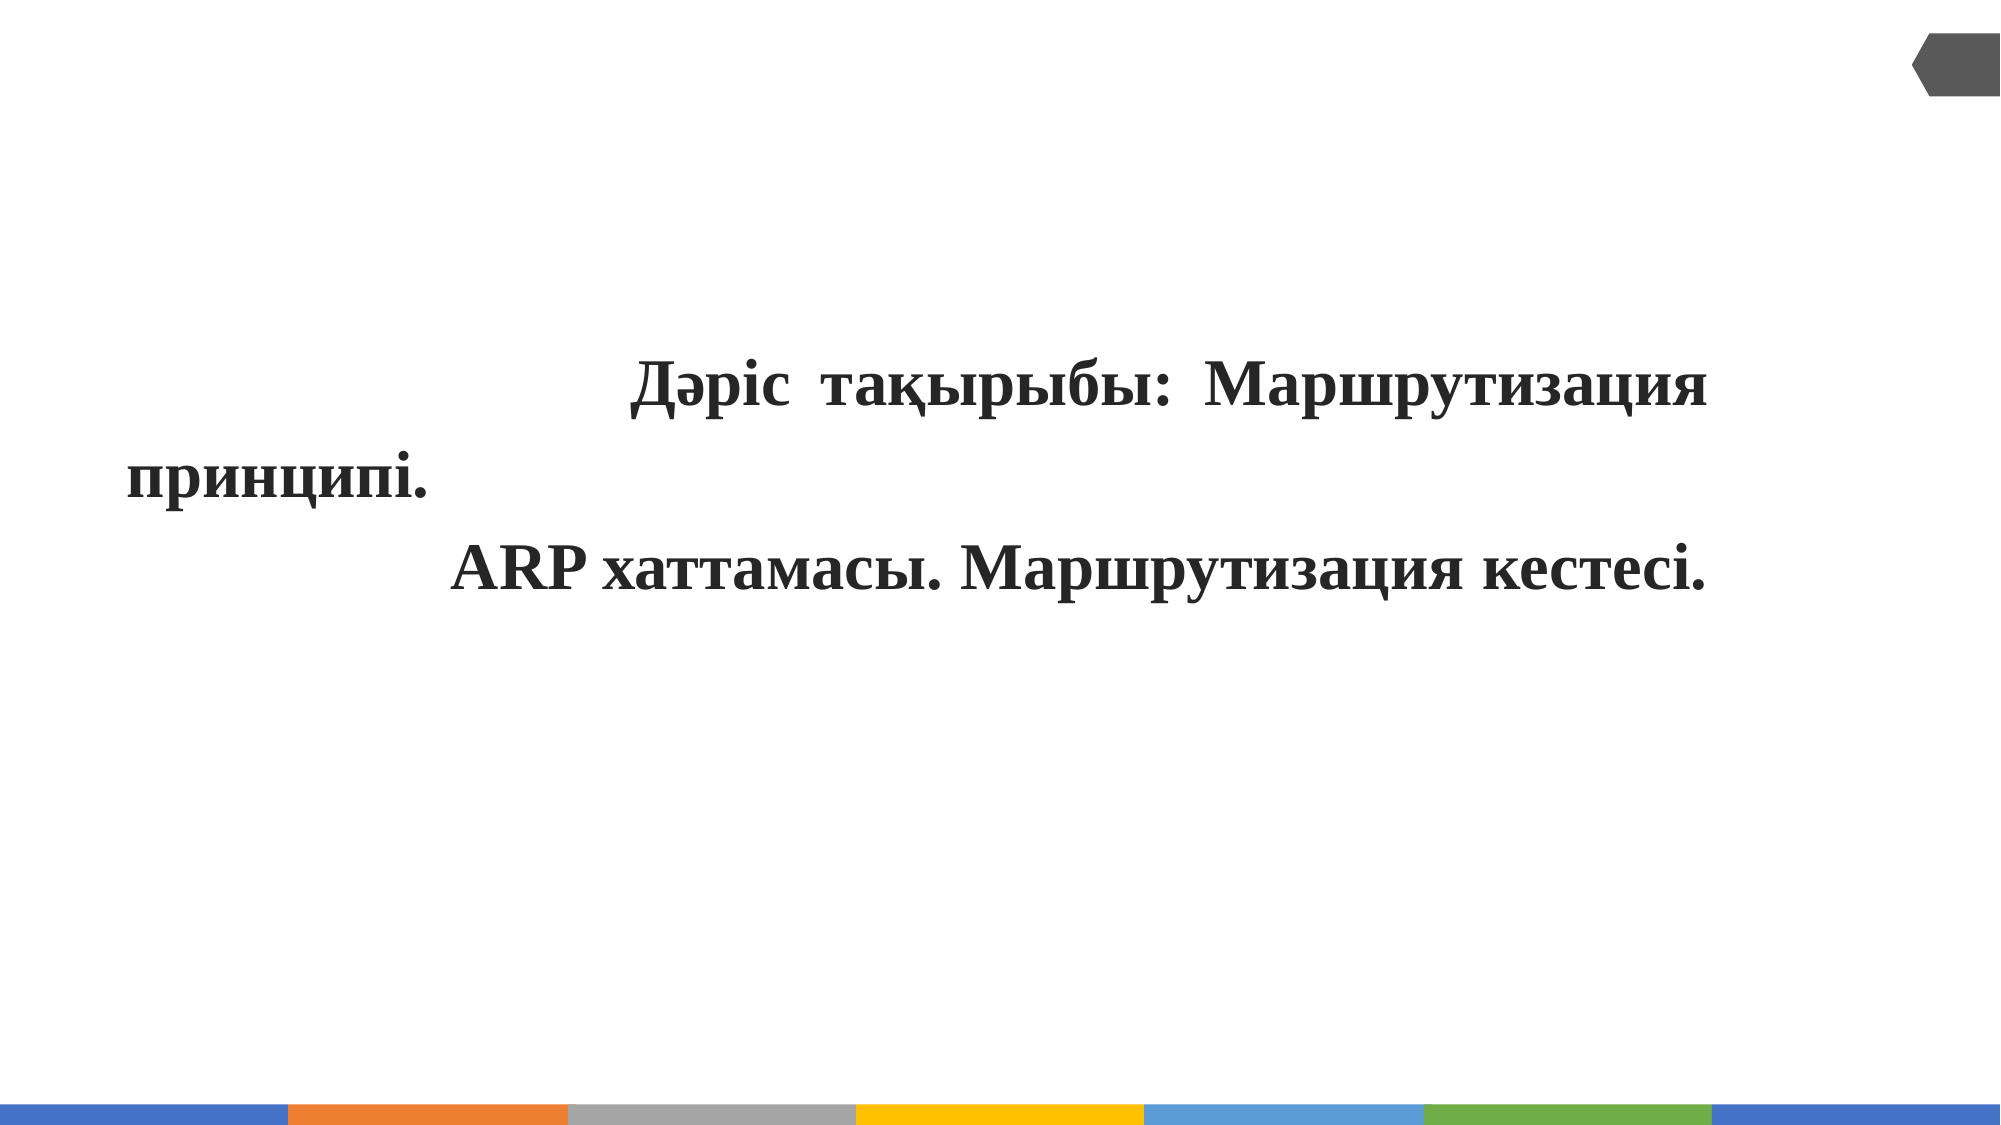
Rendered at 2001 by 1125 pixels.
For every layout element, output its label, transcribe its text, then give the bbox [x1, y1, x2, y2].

title Дәріс тақырыбы: Маршрутизация принципі. ARP хаттамасы. Маршрутизация кестесі. [126, 414, 1710, 666]
